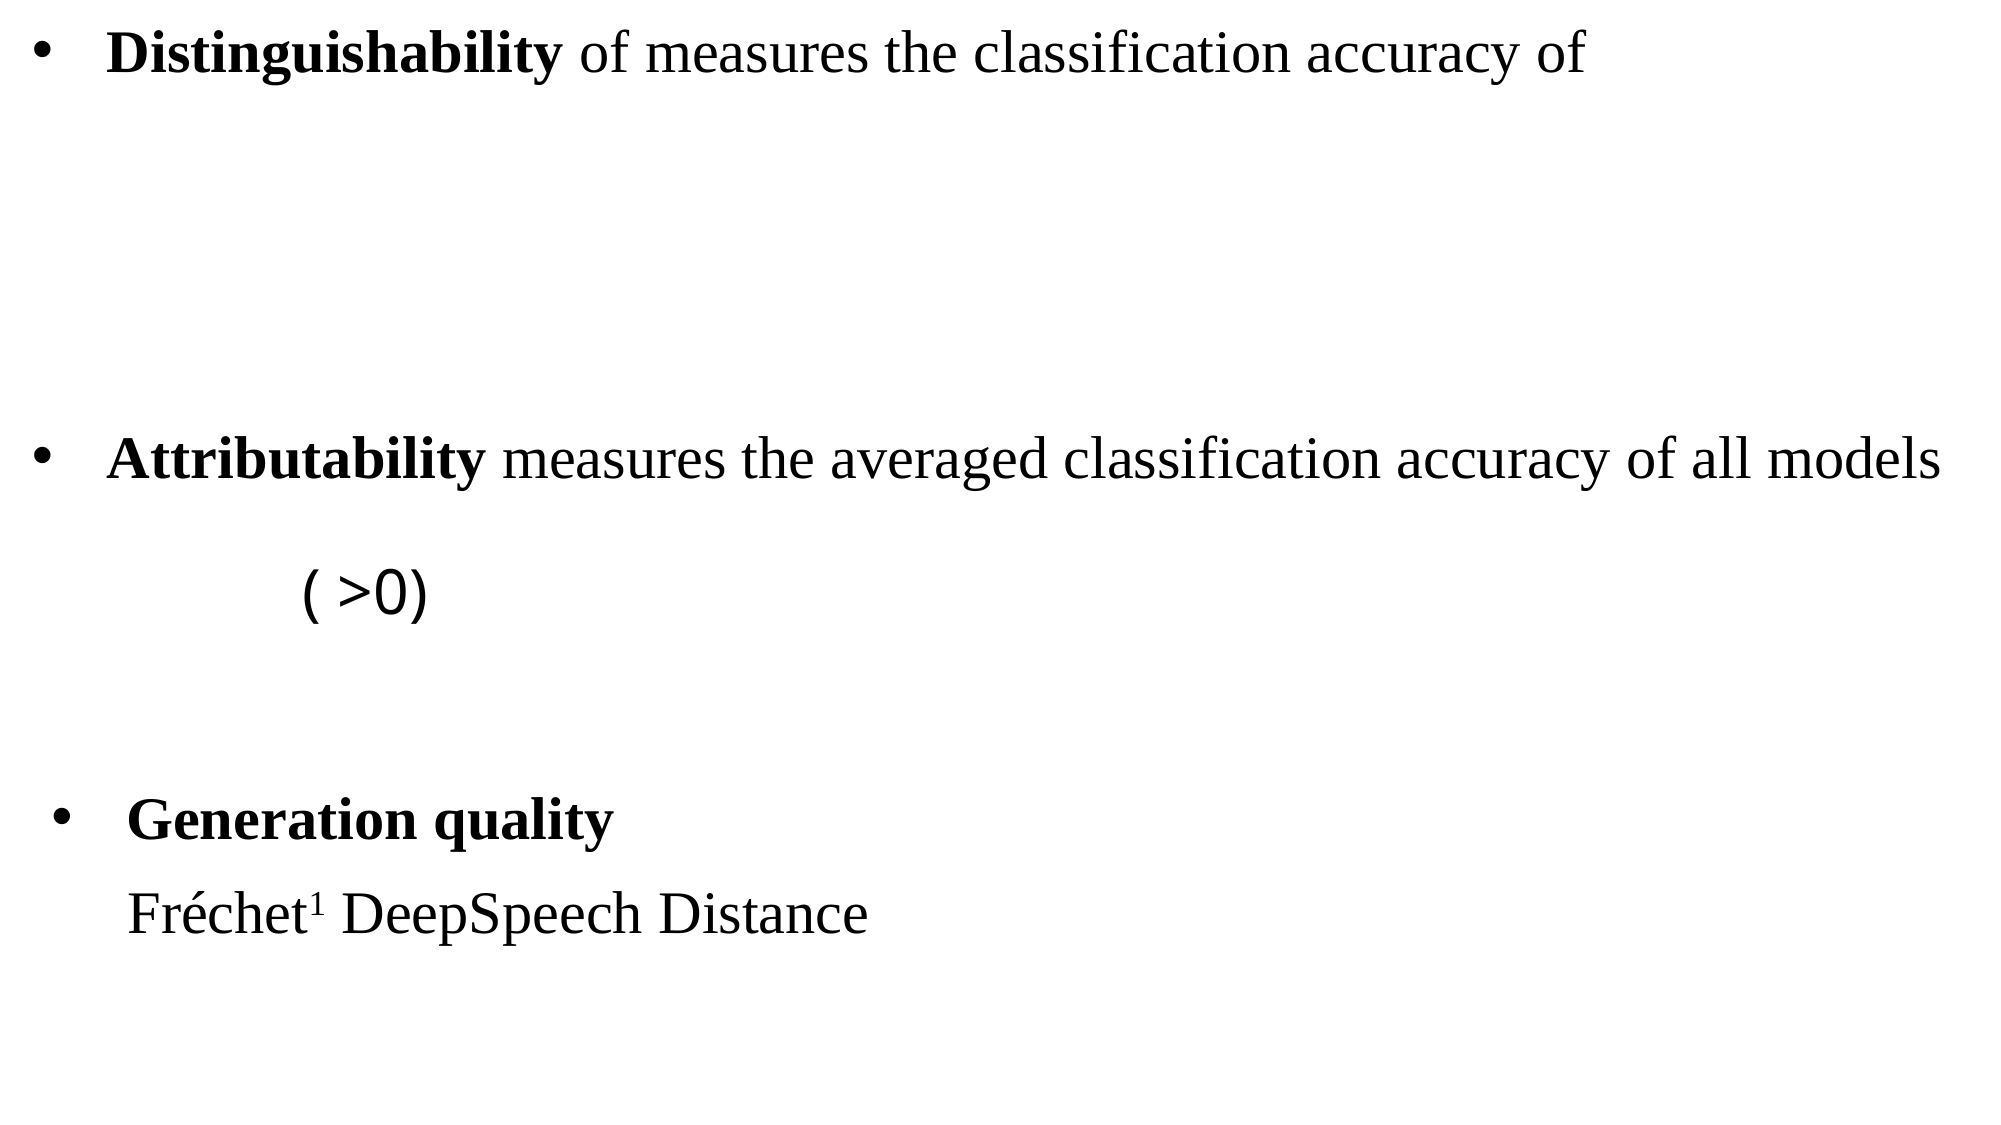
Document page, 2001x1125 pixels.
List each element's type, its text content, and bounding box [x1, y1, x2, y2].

text_box Attributability measures the averaged classification accuracy of all models [17, 406, 2000, 499]
text_box Generation quality Fréchet1 DeepSpeech Distance [36, 766, 2000, 954]
